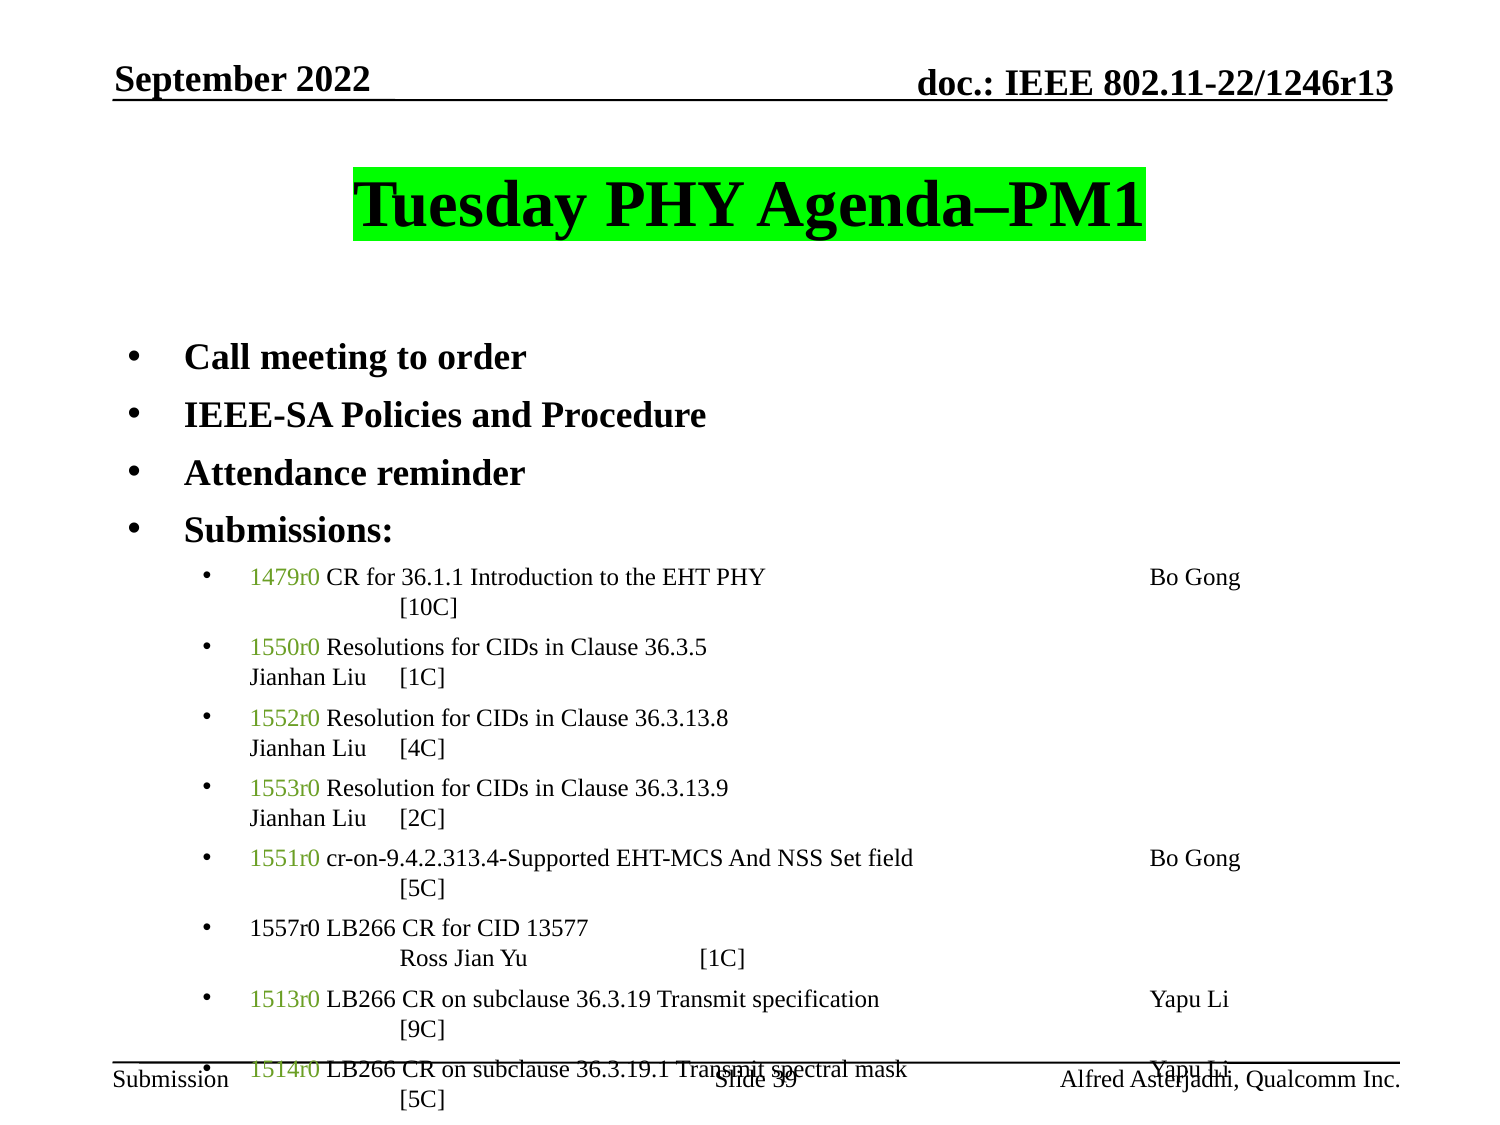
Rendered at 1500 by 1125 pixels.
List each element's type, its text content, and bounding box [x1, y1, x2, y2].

footer Alfred Asterjadhi, Qualcomm Inc. [878, 1061, 1402, 1093]
slide_number Slide 39 [712, 1061, 800, 1123]
title Tuesday PHY Agenda–PM1 [112, 112, 1388, 288]
list Call meeting to order IEEE-SA Policies and Procedure Attendance reminder Submissions: 1479r0 CR for 36.1.1 Introduction to the EHT PHY Bo Gong [10C] 1550r0 Resolutions for CIDs in Clause 36.3.5 Jianhan Liu [1C] 1552r0 Resolution for CIDs in Clause 36.3.13.8 Jianhan Liu [4C] 1553r0 Resolution for CIDs in Clause 36.3.13.9 Jianhan Liu [2C] 1551r0 cr-on-9.4.2.313.4-Supported EHT-MCS And NSS Set field Bo Gong [5C] 1557r0 LB266 CR for CID 13577 Ross Jian Yu [1C] 1513r0 LB266 CR on subclause 36.3.19 Transmit specification Yapu Li [9C] 1514r0 LB266 CR on subclause 36.3.19.1 Transmit spectral mask Yapu Li [5C] 1590r0 D2.0 Comment Resolution for Section 36.3.15 Rui Cao [1C] 1546r0 EHT SU Youhan Kim [1C] AoB: Recess [112, 324, 1388, 1063]
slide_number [114, 54, 423, 100]
